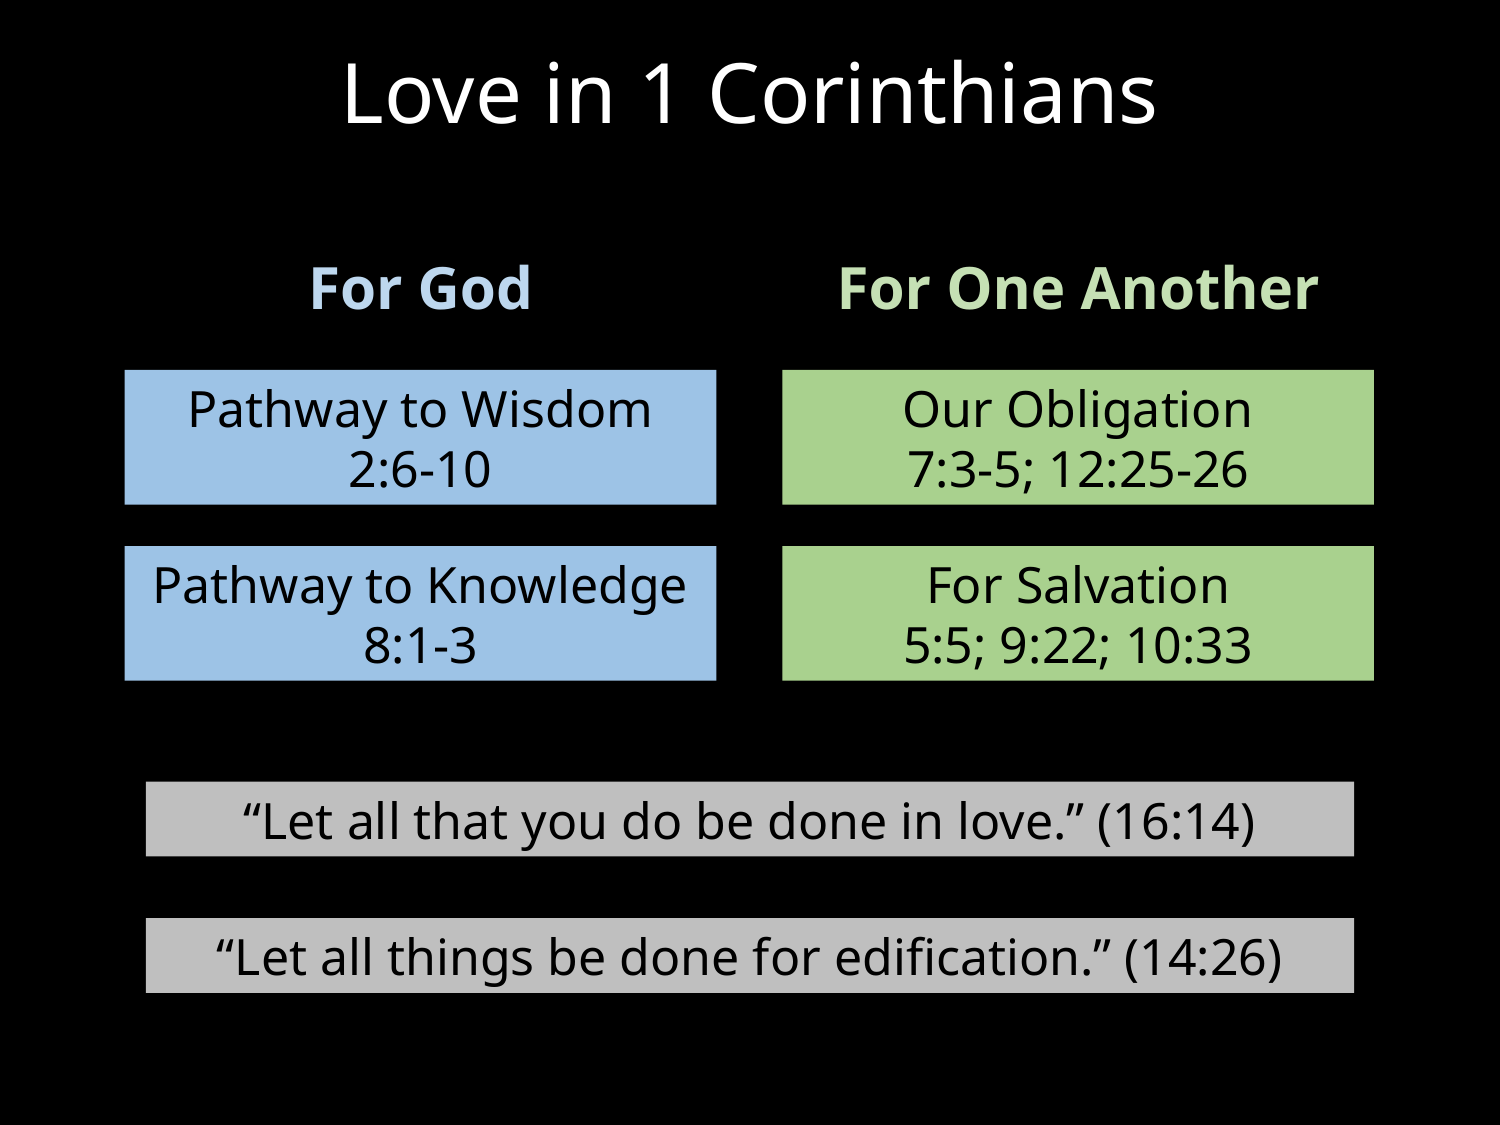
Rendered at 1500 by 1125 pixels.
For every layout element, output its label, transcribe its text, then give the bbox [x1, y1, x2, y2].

list For One Another [759, 195, 1398, 331]
text_box Our Obligation 7:3-5; 12:25-26 [782, 369, 1374, 505]
text_box Pathway to Knowledge 8:1-3 [124, 546, 717, 681]
text_box “Let all things be done for edification.” (14:26) [145, 918, 1355, 993]
text_box Love in 1 Corinthians [103, 36, 1397, 156]
text_box Pathway to Wisdom 2:6-10 [124, 369, 717, 505]
list For God [103, 195, 738, 331]
text_box “Let all that you do be done in love.” (16:14) [145, 781, 1355, 857]
text_box For Salvation 5:5; 9:22; 10:33 [782, 546, 1374, 681]
